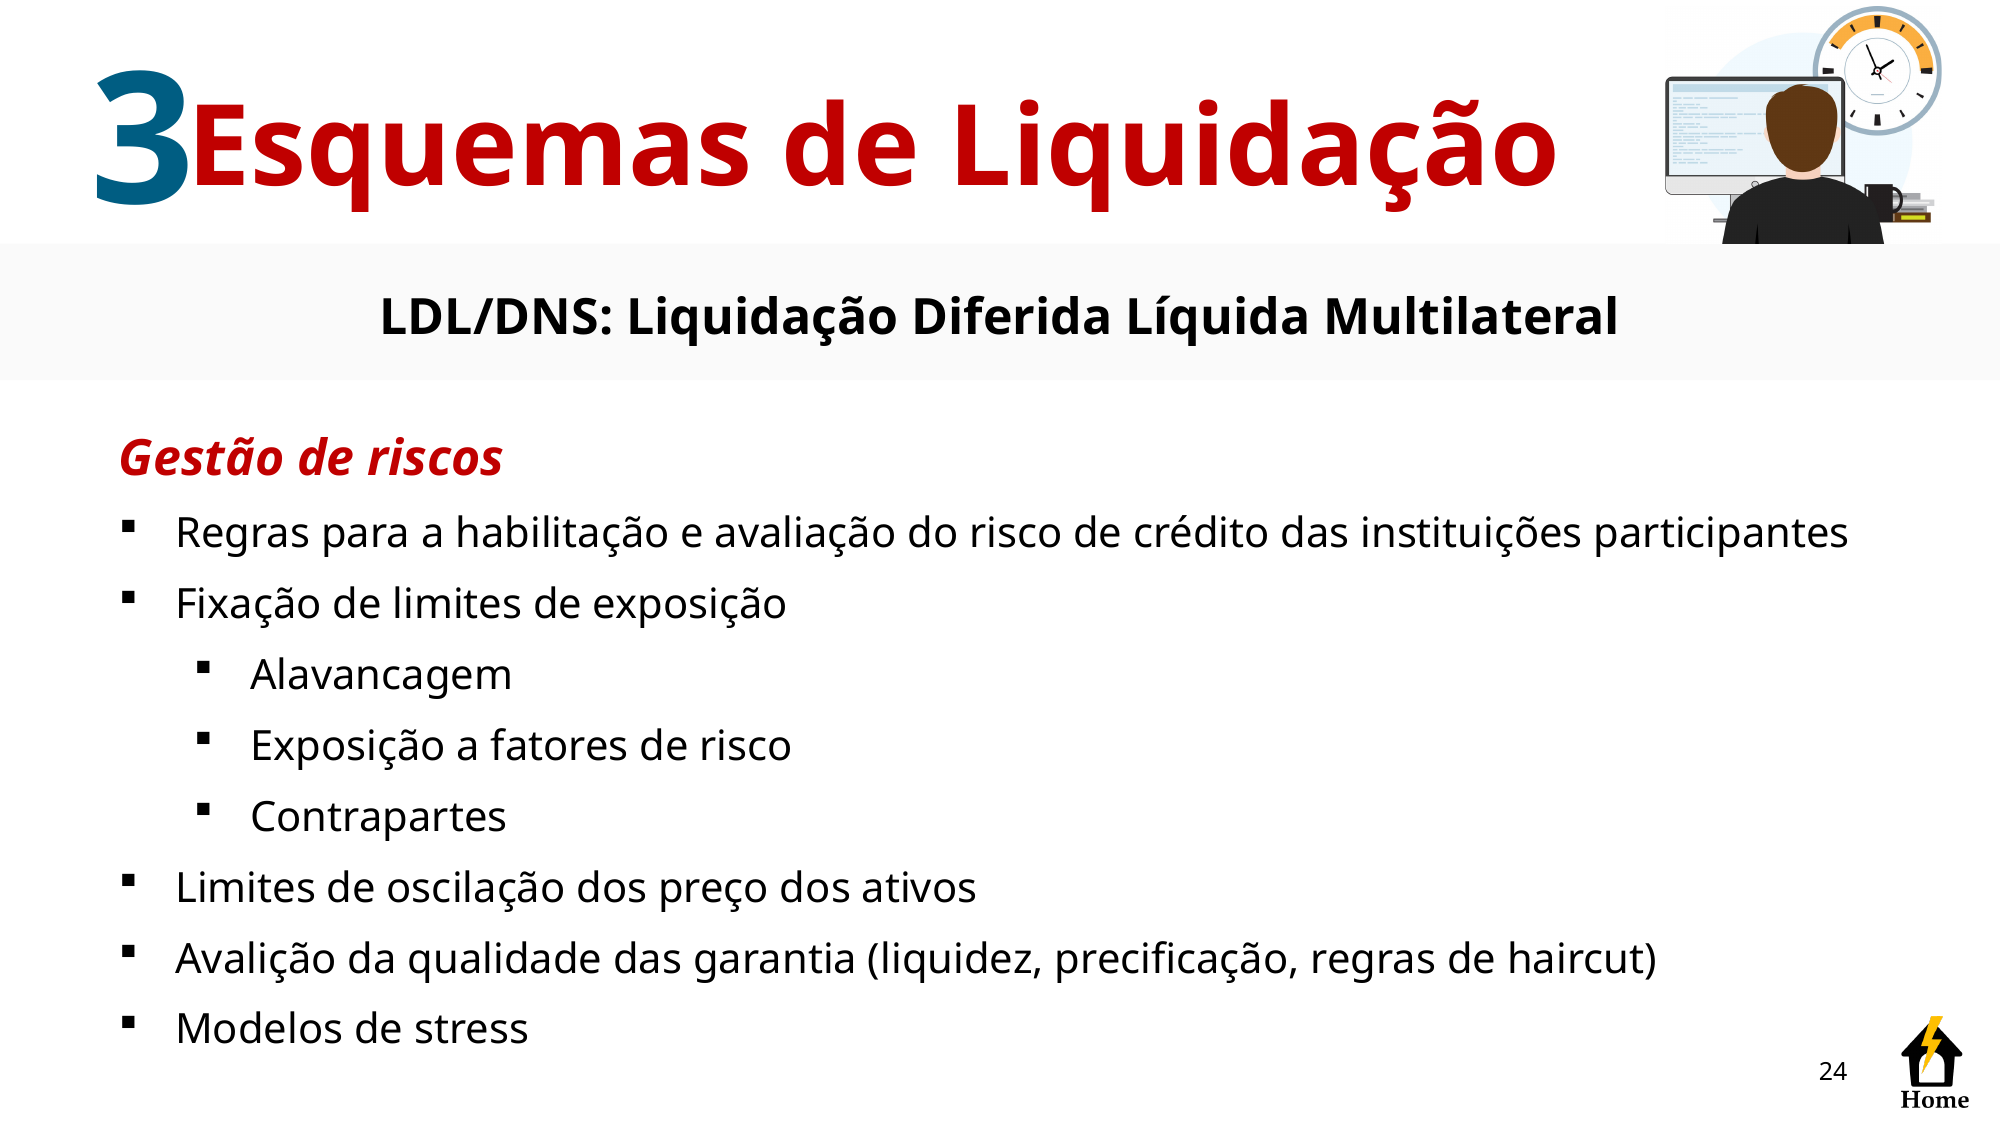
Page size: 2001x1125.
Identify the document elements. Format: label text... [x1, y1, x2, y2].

text_box 3 [76, 12, 211, 248]
text_box Gestão de riscos Regras para a habilitação e avaliação do risco de crédito das instituições participantes Fixação de limites de exposição Alavancagem Exposição a fatores de risco Contrapartes Limites de oscilação dos preço dos ativos Avalição da qualidade das garantia (liquidez, precificação, regras de haircut) Modelos de stress [104, 417, 1924, 1125]
picture [1885, 1016, 1985, 1125]
picture [1665, 6, 1942, 244]
text_box LDL/DNS: Liquidação Diferida Líquida Multilateral [364, 276, 1635, 352]
text_box [0, 243, 2000, 381]
text_box Esquemas de Liquidação [211, 81, 1641, 206]
